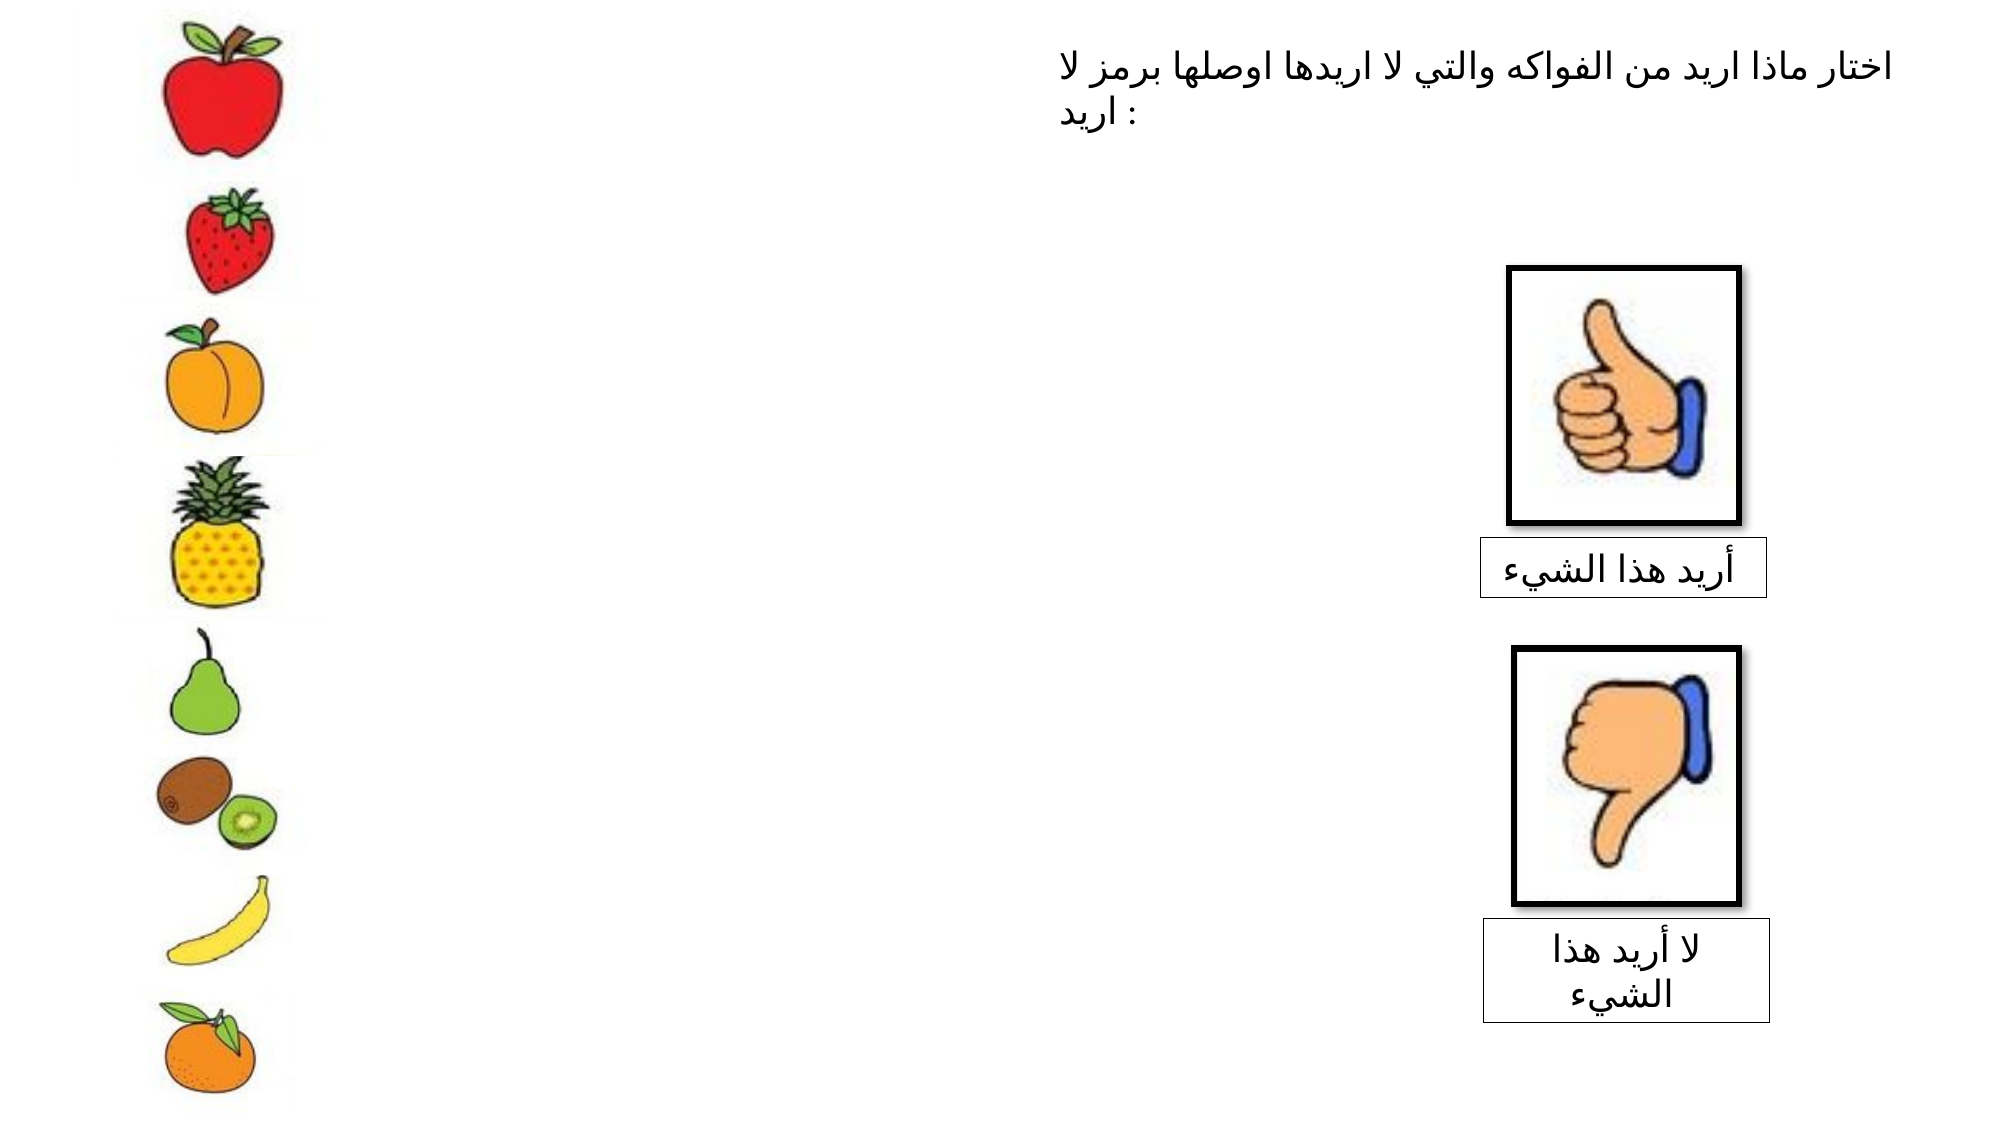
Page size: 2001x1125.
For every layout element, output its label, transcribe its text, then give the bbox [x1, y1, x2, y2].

picture [72, 6, 343, 1114]
text_box أريد هذا الشيء [1480, 537, 1767, 598]
text_box اختار ماذا اريد من الفواكه والتي لا اريدها اوصلها برمز لا اريد : [1044, 34, 1991, 140]
text_box لا أريد هذا الشيء [1483, 918, 1770, 1023]
picture [1517, 651, 1736, 901]
picture [1511, 270, 1736, 520]
